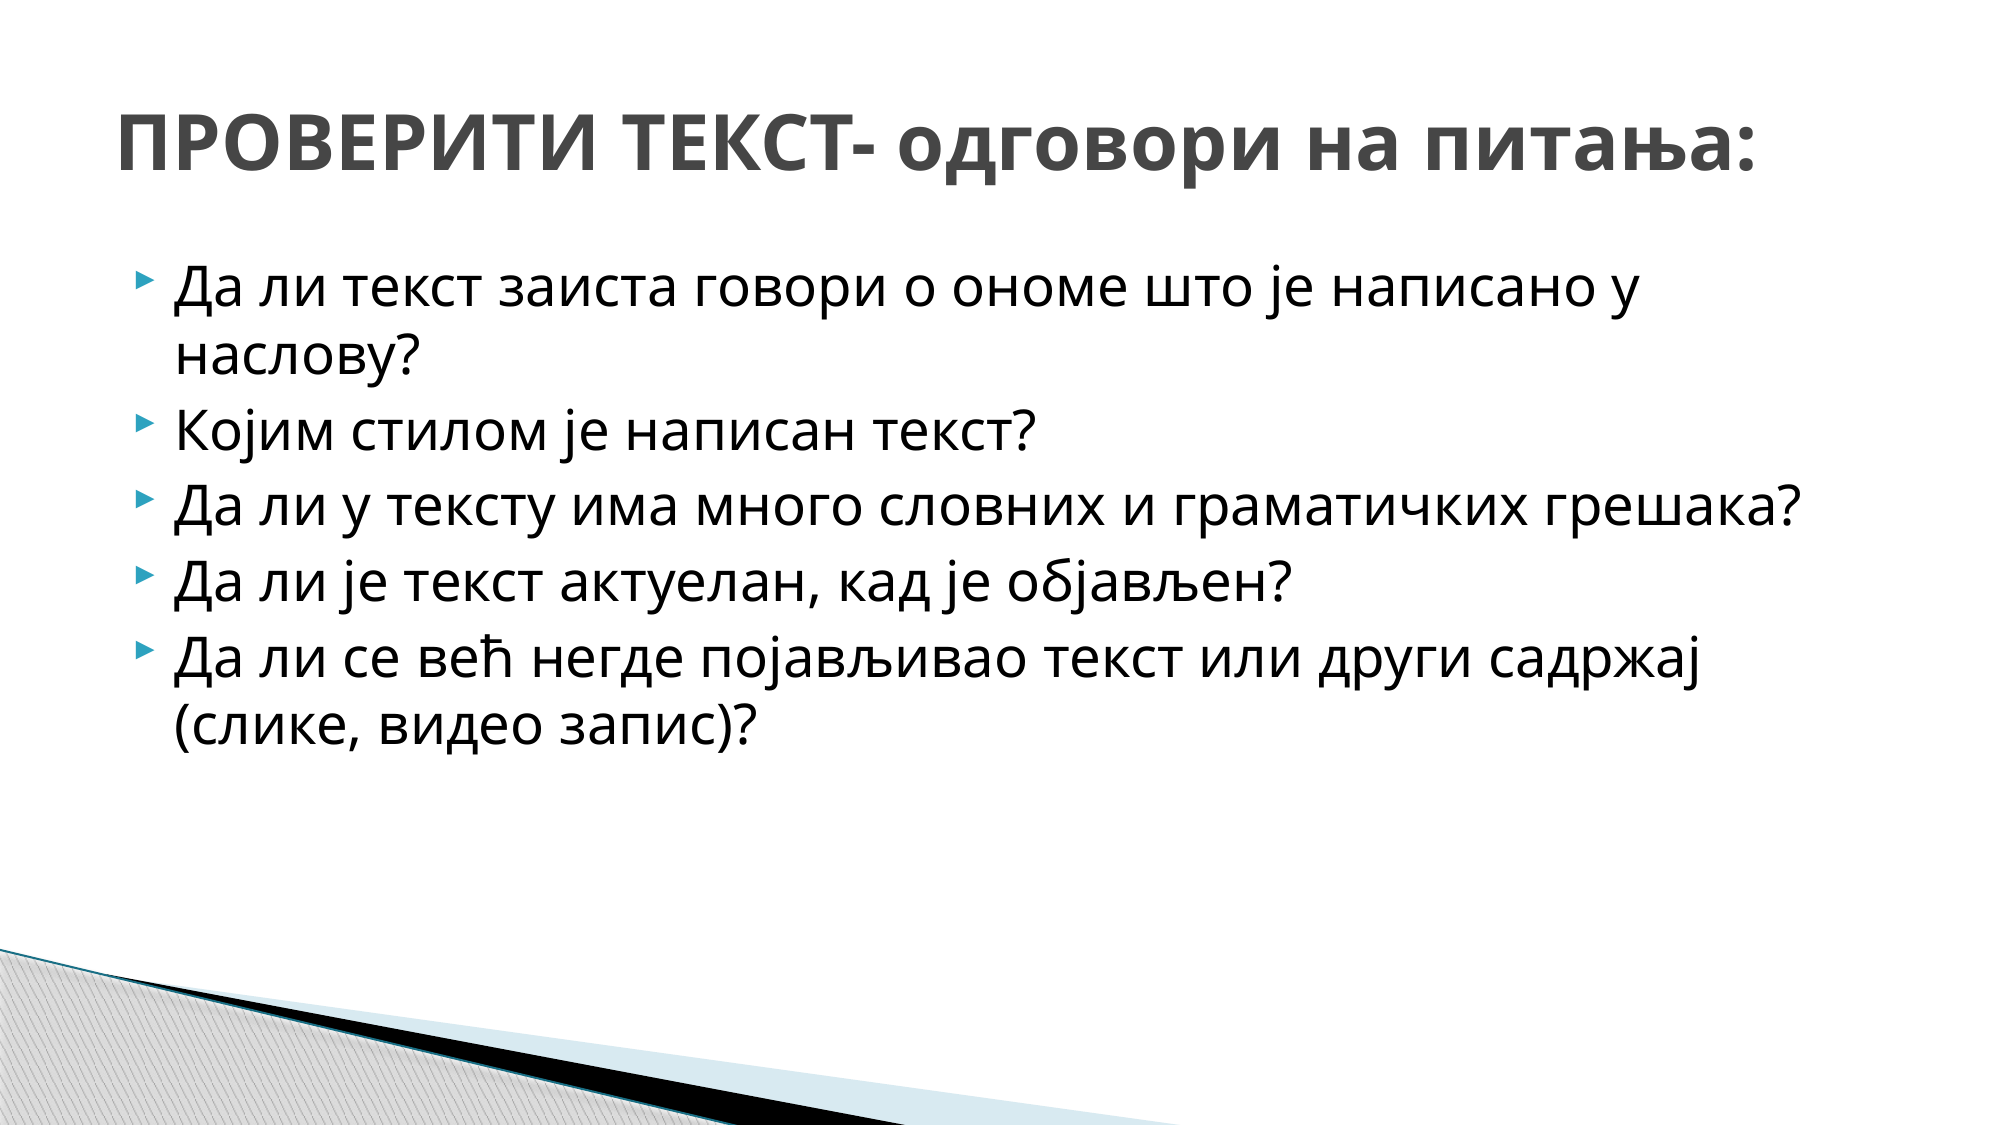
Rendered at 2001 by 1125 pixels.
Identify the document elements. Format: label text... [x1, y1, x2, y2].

title ПРОВЕРИТИ ТЕКСТ- одговори на питања: [99, 45, 1900, 233]
list Да ли текст заиста говори о ономе што је написано у наслову? Којим стилом је написан текст? Да ли у тексту има много словних и граматичких грешака? Да ли је текст актуелан, кад је објављен? Да ли се већ негде појављивао текст или други садржај (слике, видео запис)? [99, 243, 1900, 986]
